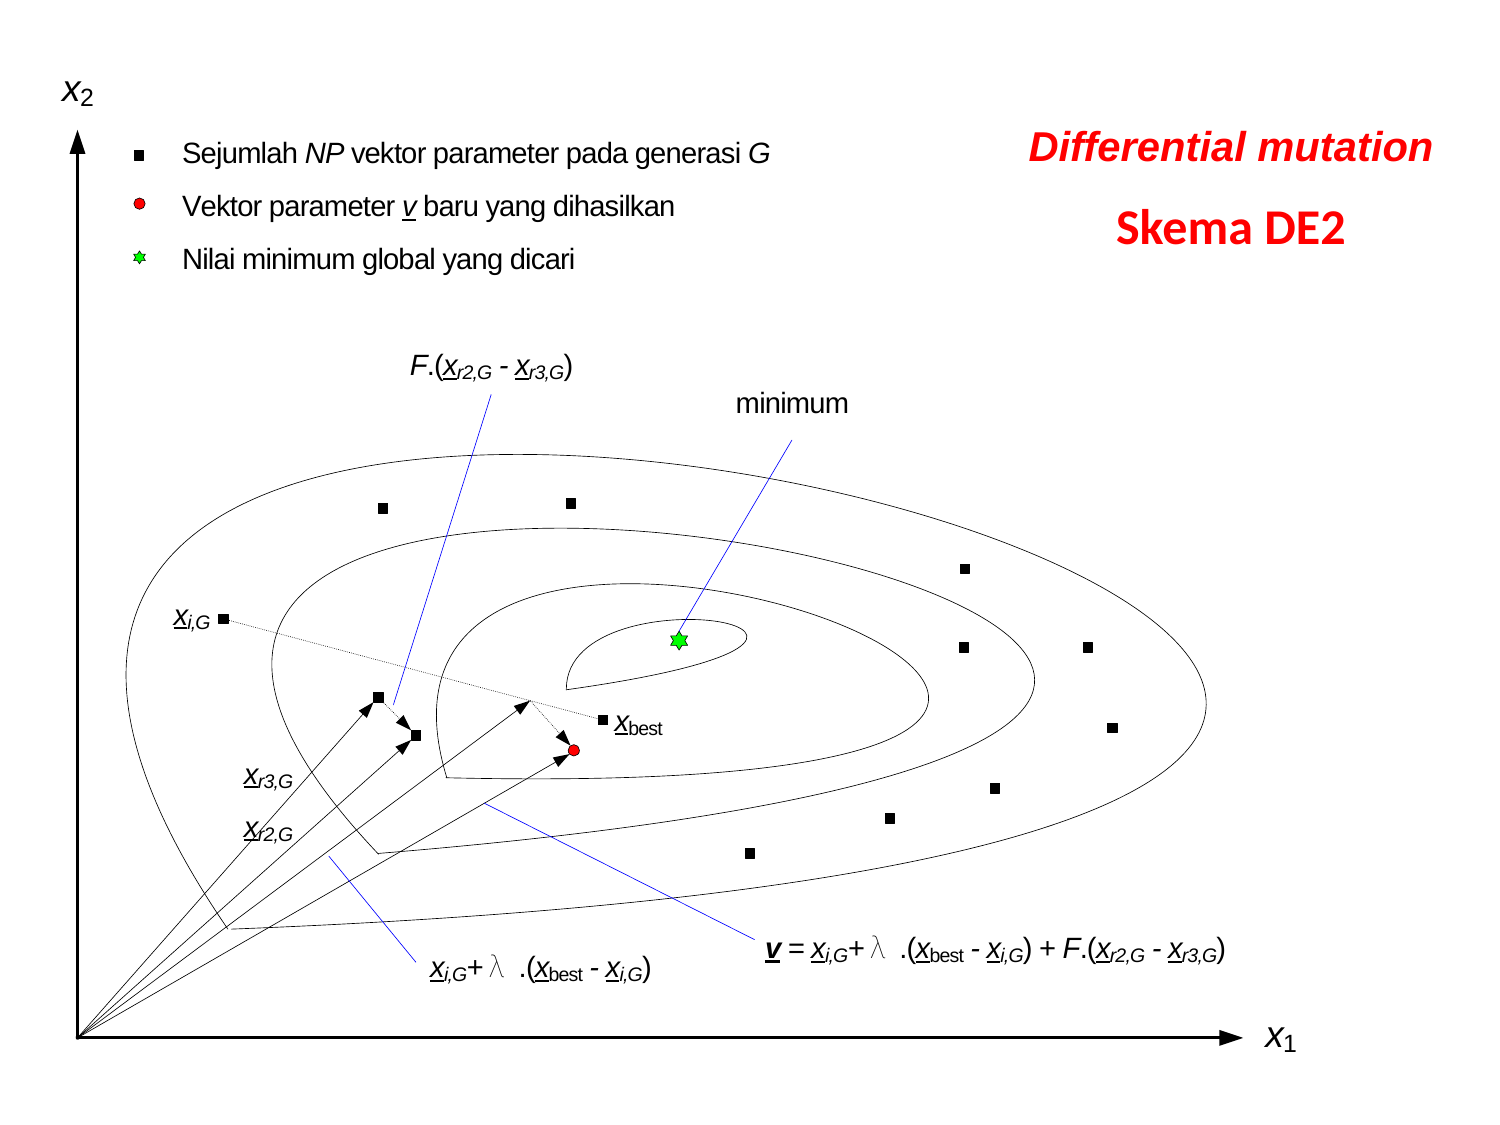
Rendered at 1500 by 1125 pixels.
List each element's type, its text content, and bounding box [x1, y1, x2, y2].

text_box Skema DE2 [1305, 187, 1361, 263]
text_box Differential mutation [1305, 112, 1449, 178]
picture [58, 58, 1300, 1064]
